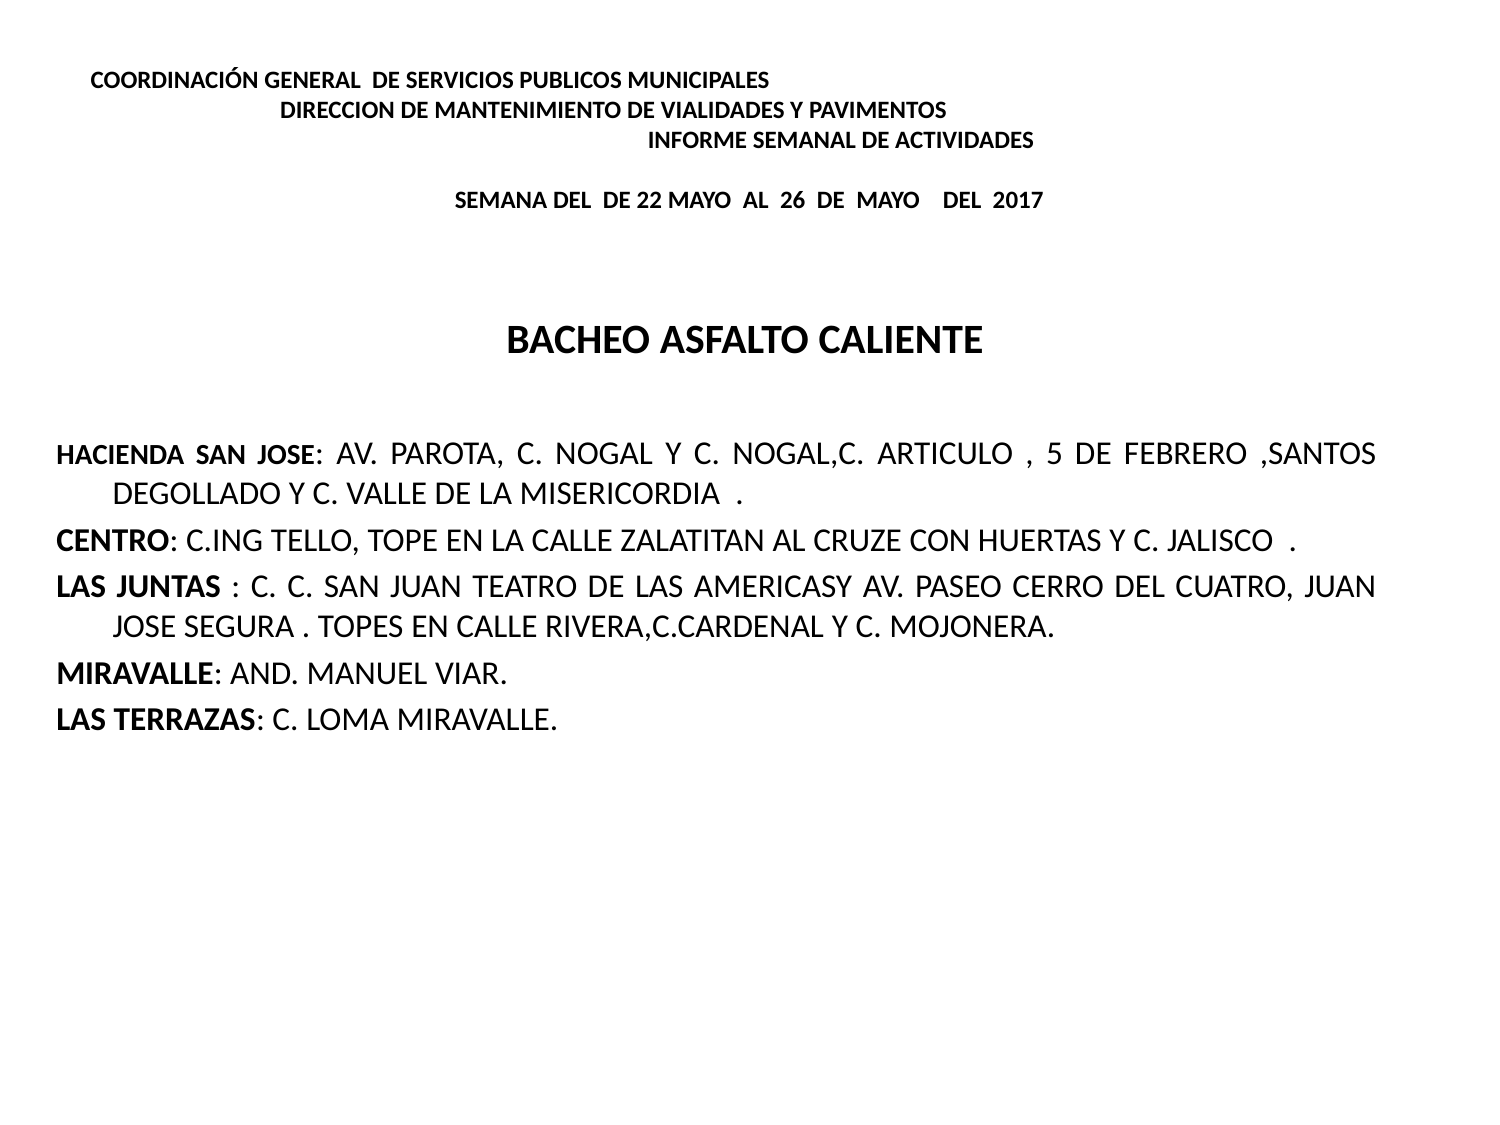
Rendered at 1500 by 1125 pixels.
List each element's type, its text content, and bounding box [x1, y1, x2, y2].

title COORDINACIÓN GENERAL DE SERVICIOS PUBLICOS MUNICIPALES DIRECCION DE MANTENIMIENTO DE VIALIDADES Y PAVIMENTOS INFORME SEMANAL DE ACTIVIDADES SEMANA DEL DE 22 MAYO AL 26 DE MAYO DEL 2017 [75, 45, 1425, 233]
list BACHEO ASFALTO CALIENTE HACIENDA SAN JOSE: AV. PAROTA, C. NOGAL Y C. NOGAL,C. ARTICULO , 5 DE FEBRERO ,SANTOS DEGOLLADO Y C. VALLE DE LA MISERICORDIA . CENTRO: C.ING TELLO, TOPE EN LA CALLE ZALATITAN AL CRUZE CON HUERTAS Y C. JALISCO . LAS JUNTAS : C. C. SAN JUAN TEATRO DE LAS AMERICASY AV. PASEO CERRO DEL CUATRO, JUAN JOSE SEGURA . TOPES EN CALLE RIVERA,C.CARDENAL Y C. MOJONERA. MIRAVALLE: AND. MANUEL VIAR. LAS TERRAZAS: C. LOMA MIRAVALLE. [41, 278, 1392, 1022]
